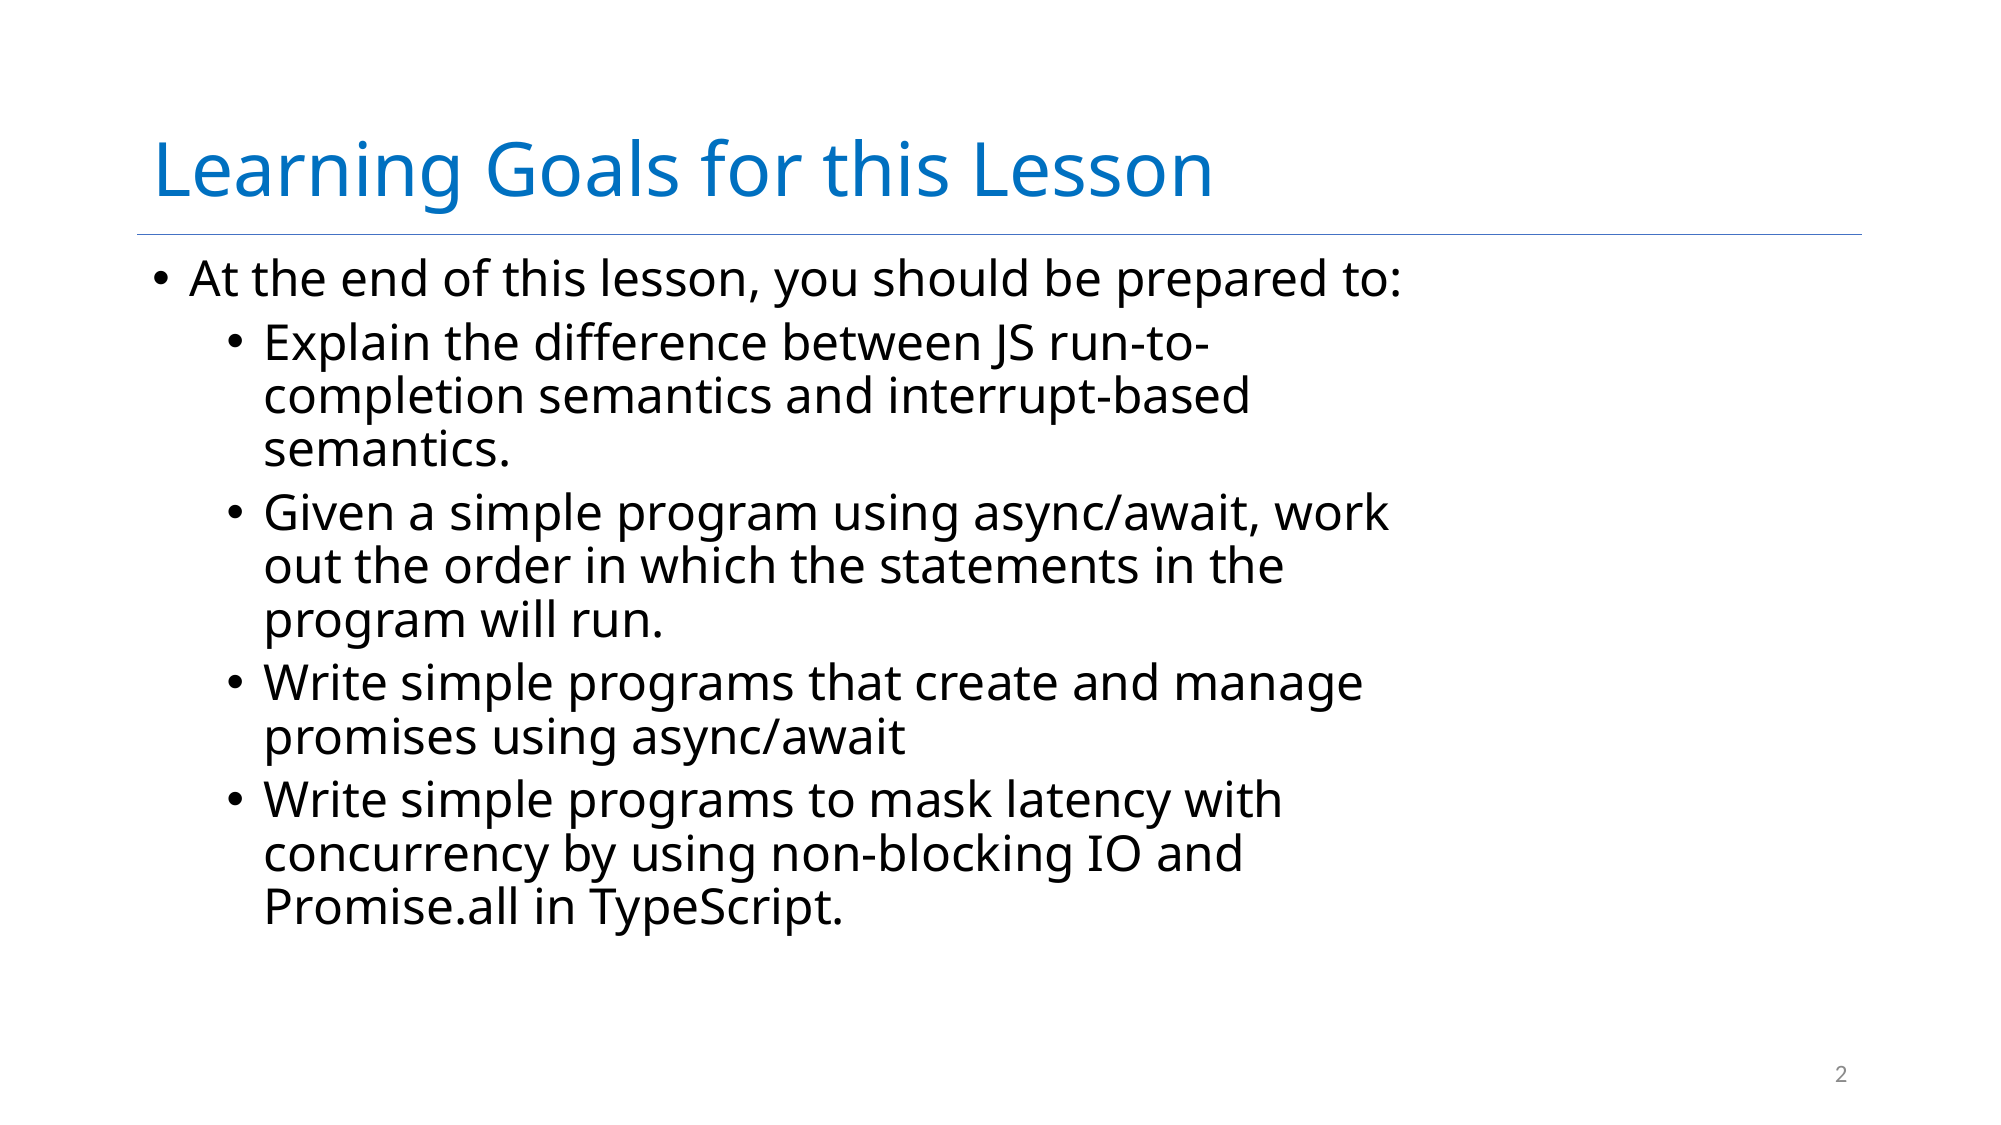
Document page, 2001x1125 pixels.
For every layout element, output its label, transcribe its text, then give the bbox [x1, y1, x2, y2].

list At the end of this lesson, you should be prepared to: Explain the difference between JS run-to-completion semantics and interrupt-based semantics. Given a simple program using async/await, work out the order in which the statements in the program will run. Write simple programs that create and manage promises using async/await Write simple programs to mask latency with concurrency by using non-blocking IO and Promise.all in TypeScript. [137, 246, 1432, 960]
slide_number 2 [1412, 1042, 1863, 1103]
title Learning Goals for this Lesson [137, 3, 1863, 221]
